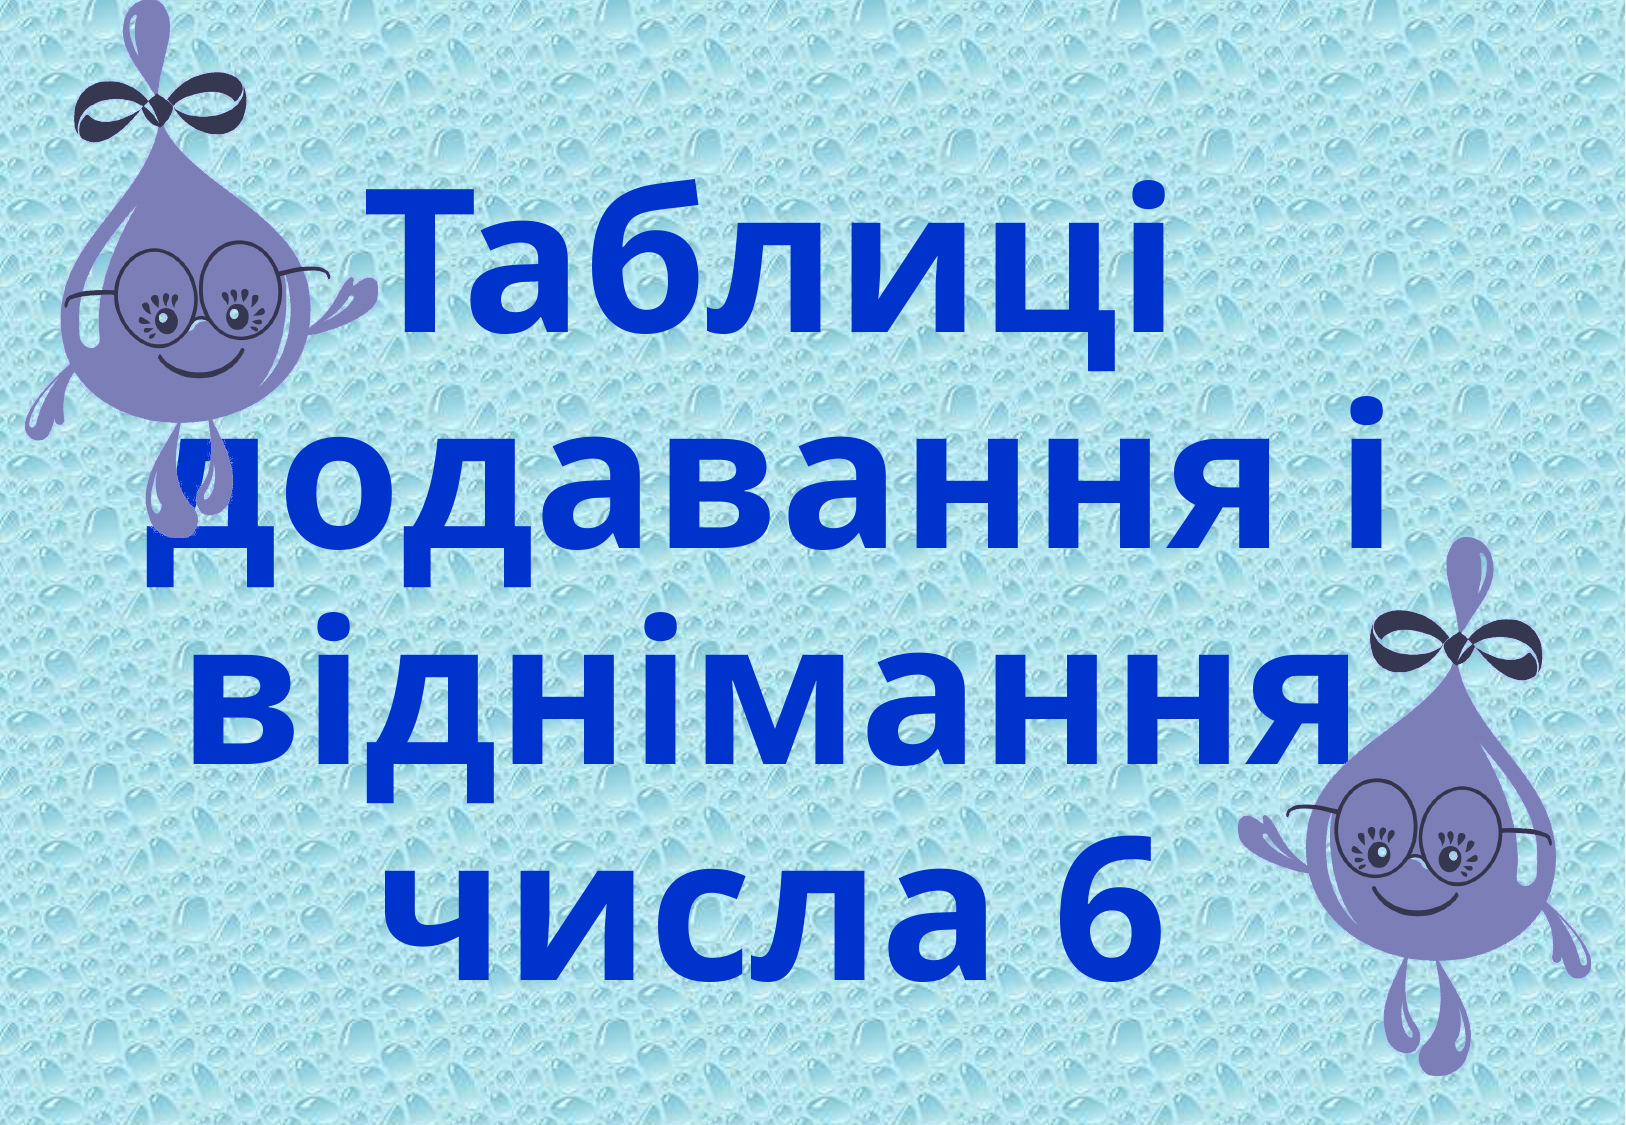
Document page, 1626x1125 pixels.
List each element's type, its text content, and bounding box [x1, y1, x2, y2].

text_box Таблиці додавання і віднімання числа 6 [70, 152, 1472, 768]
picture [0, 0, 1626, 1125]
